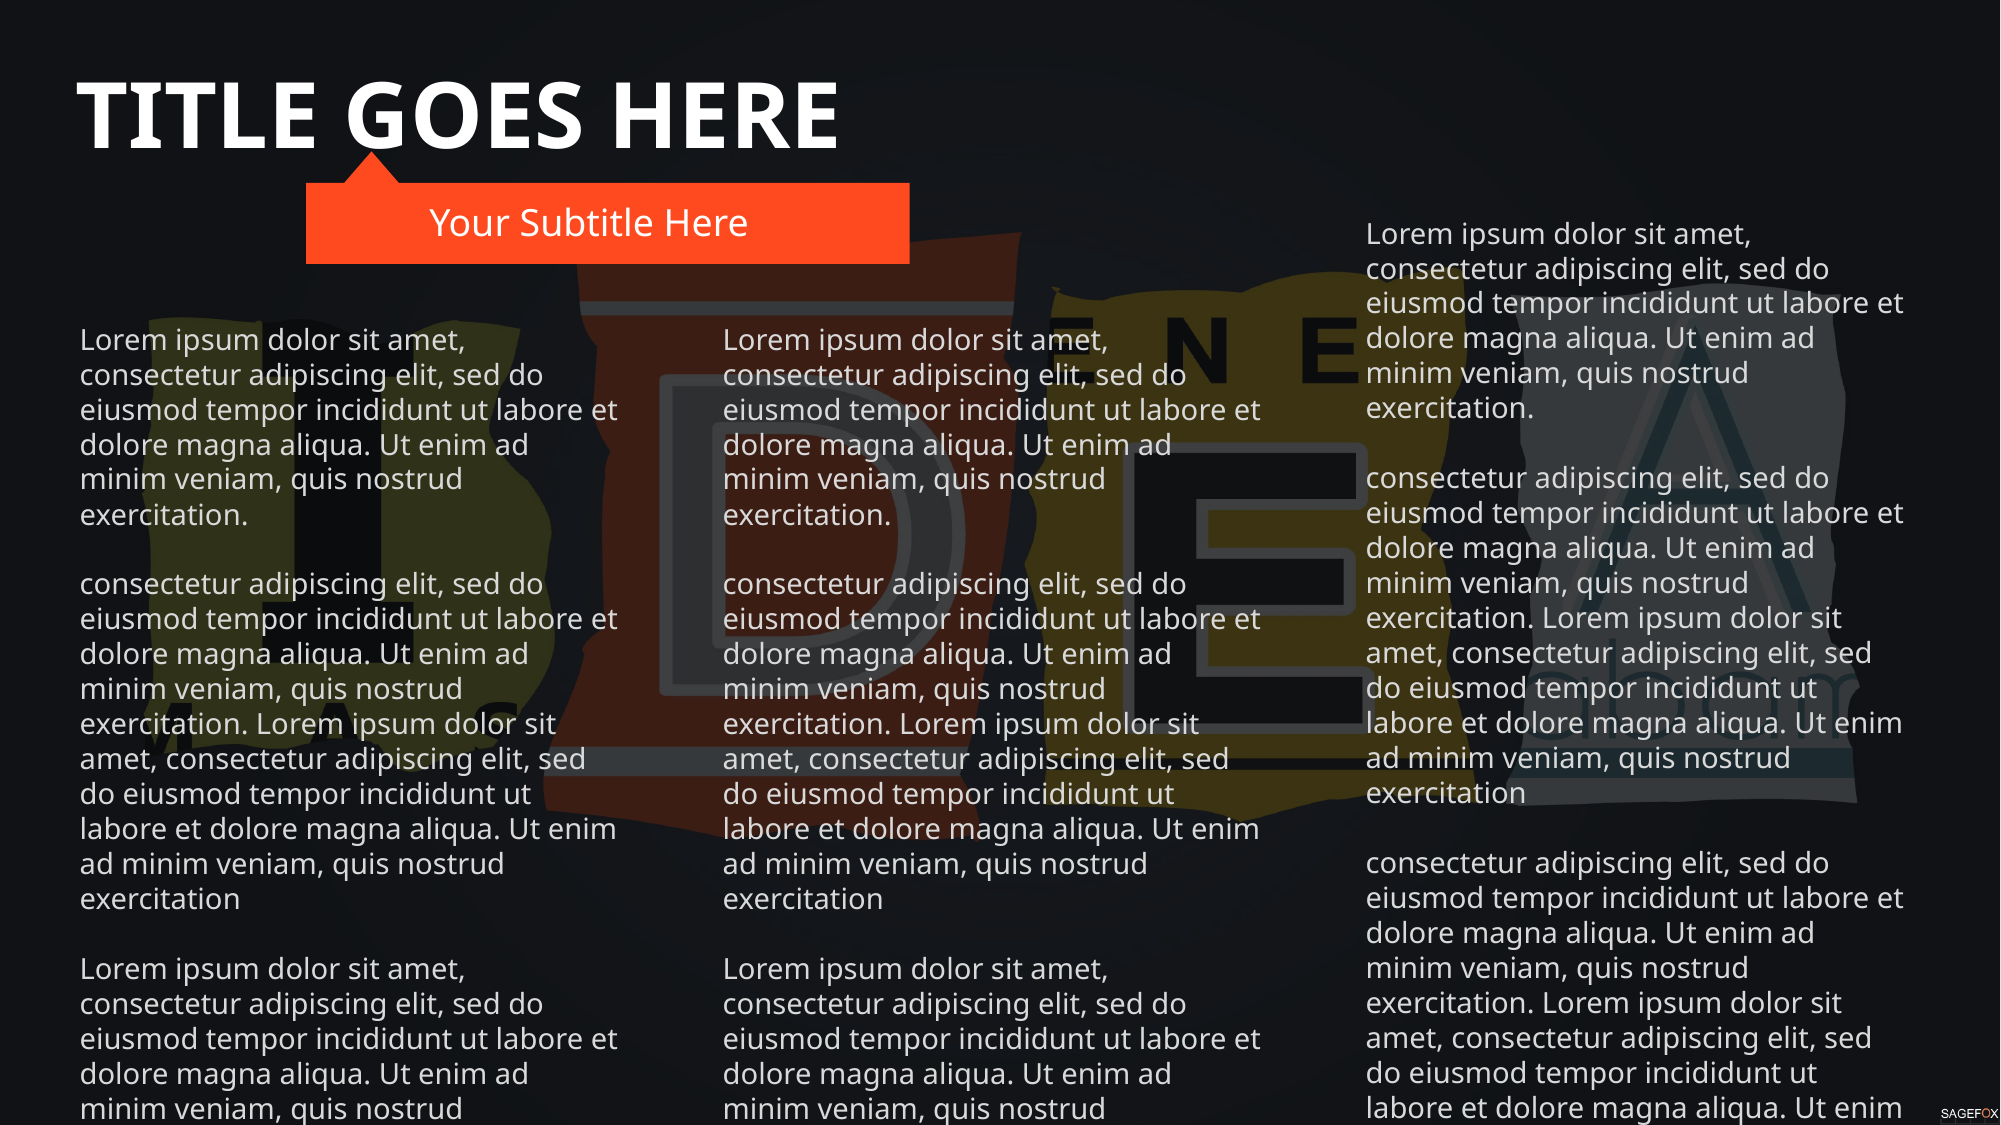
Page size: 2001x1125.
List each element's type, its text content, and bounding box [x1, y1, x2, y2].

text_box Lorem ipsum dolor sit amet, consectetur adipiscing elit, sed do eiusmod tempor incididunt ut labore et dolore magna aliqua. Ut enim ad minim veniam, quis nostrud exercitation. consectetur adipiscing elit, sed do eiusmod tempor incididunt ut labore et dolore magna aliqua. Ut enim ad minim veniam, quis nostrud exercitation. Lorem ipsum dolor sit amet, consectetur adipiscing elit, sed do eiusmod tempor incididunt ut labore et dolore magna aliqua. Ut enim ad minim veniam, quis nostrud exercitation Lorem ipsum dolor sit amet, consectetur adipiscing elit, sed do eiusmod tempor incididunt ut labore et dolore magna aliqua. Ut enim ad minim veniam, quis nostrud exercitation. [64, 313, 635, 1125]
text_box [306, 151, 910, 264]
text_box TITLE GOES HERE [60, 49, 965, 175]
picture [1940, 0, 2001, 1125]
text_box Lorem ipsum dolor sit amet, consectetur adipiscing elit, sed do eiusmod tempor incididunt ut labore et dolore magna aliqua. Ut enim ad minim veniam, quis nostrud exercitation. consectetur adipiscing elit, sed do eiusmod tempor incididunt ut labore et dolore magna aliqua. Ut enim ad minim veniam, quis nostrud exercitation. Lorem ipsum dolor sit amet, consectetur adipiscing elit, sed do eiusmod tempor incididunt ut labore et dolore magna aliqua. Ut enim ad minim veniam, quis nostrud exercitation Lorem ipsum dolor sit amet, consectetur adipiscing elit, sed do eiusmod tempor incididunt ut labore et dolore magna aliqua. Ut enim ad minim veniam, quis nostrud exercitation [707, 313, 1278, 1125]
text_box Lorem ipsum dolor sit amet, consectetur adipiscing elit, sed do eiusmod tempor incididunt ut labore et dolore magna aliqua. Ut enim ad minim veniam, quis nostrud exercitation. consectetur adipiscing elit, sed do eiusmod tempor incididunt ut labore et dolore magna aliqua. Ut enim ad minim veniam, quis nostrud exercitation. Lorem ipsum dolor sit amet, consectetur adipiscing elit, sed do eiusmod tempor incididunt ut labore et dolore magna aliqua. Ut enim ad minim veniam, quis nostrud exercitation consectetur adipiscing elit, sed do eiusmod tempor incididunt ut labore et dolore magna aliqua. Ut enim ad minim veniam, quis nostrud exercitation. Lorem ipsum dolor sit amet, consectetur adipiscing elit, sed do eiusmod tempor incididunt ut labore et dolore magna aliqua. Ut enim ad minim veniam, quis nostrud exercitation [1350, 207, 1921, 1125]
